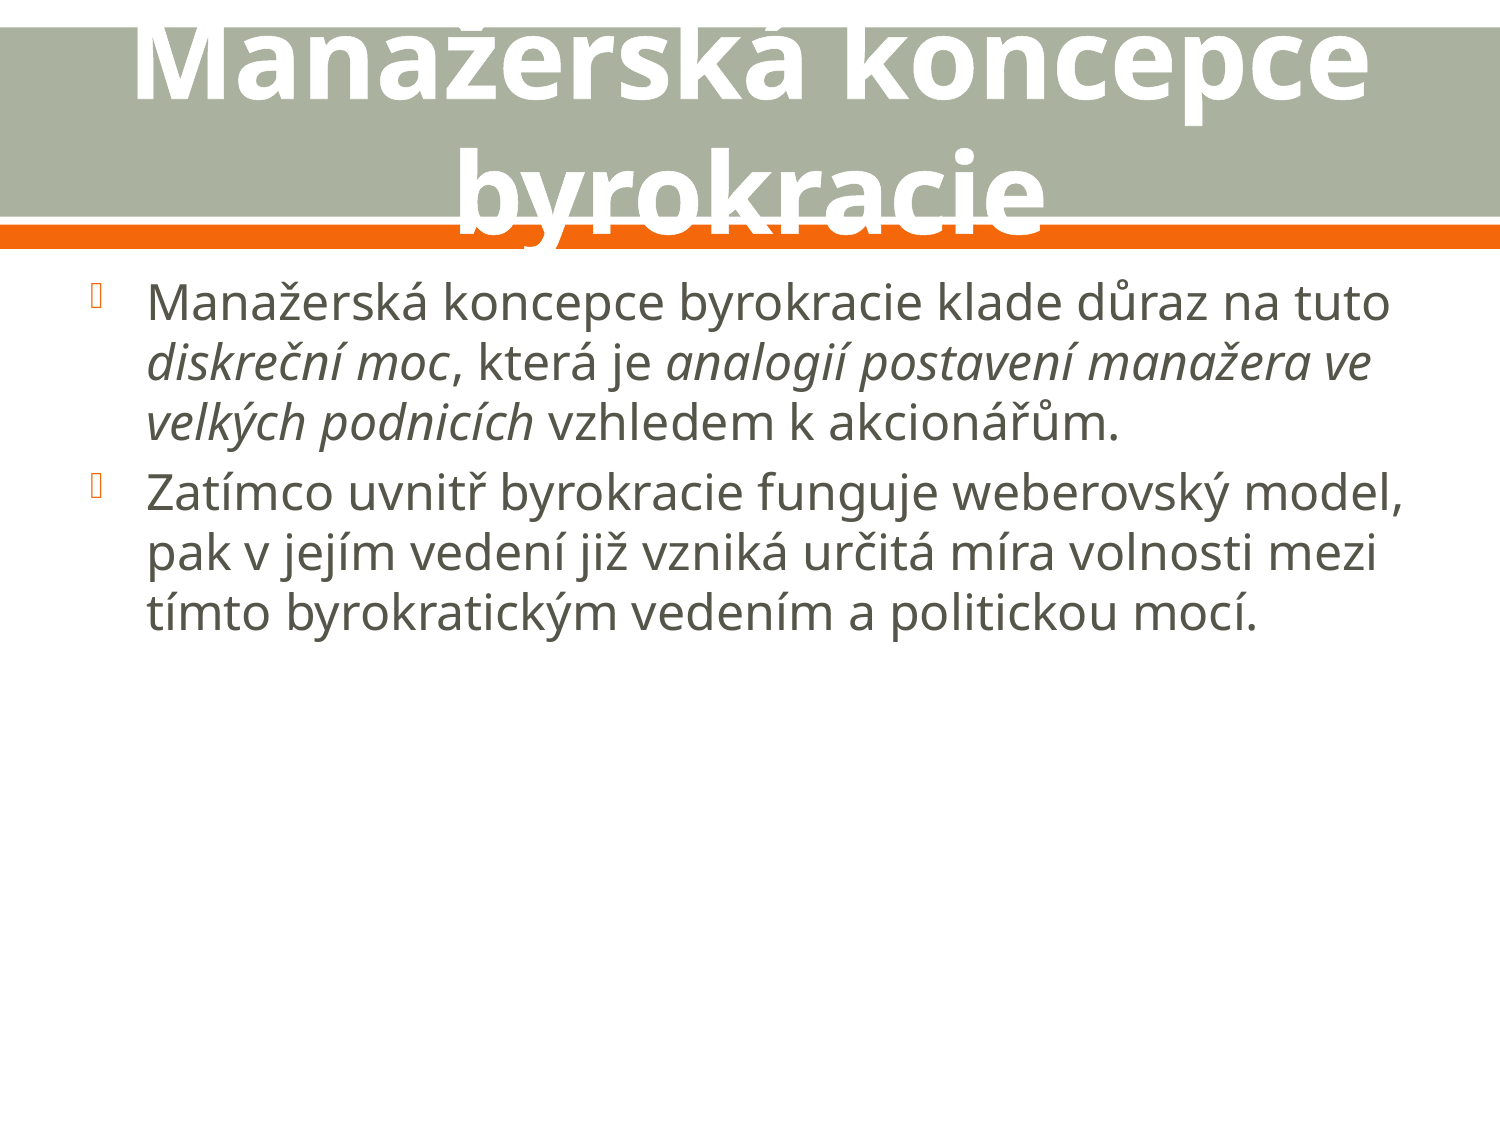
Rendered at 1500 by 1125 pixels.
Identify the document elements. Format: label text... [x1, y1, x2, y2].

list Manažerská koncepce byrokracie klade důraz na tuto diskreční moc, která je analogií postavení manažera ve velkých podnicích vzhledem k akcionářům. Zatímco uvnitř byrokracie funguje weberovský model, pak v jejím vedení již vzniká určitá míra volnosti mezi tímto byrokratickým vedením a politickou mocí. [75, 262, 1425, 1005]
title Manažerská koncepce byrokracie [75, 29, 1425, 213]
